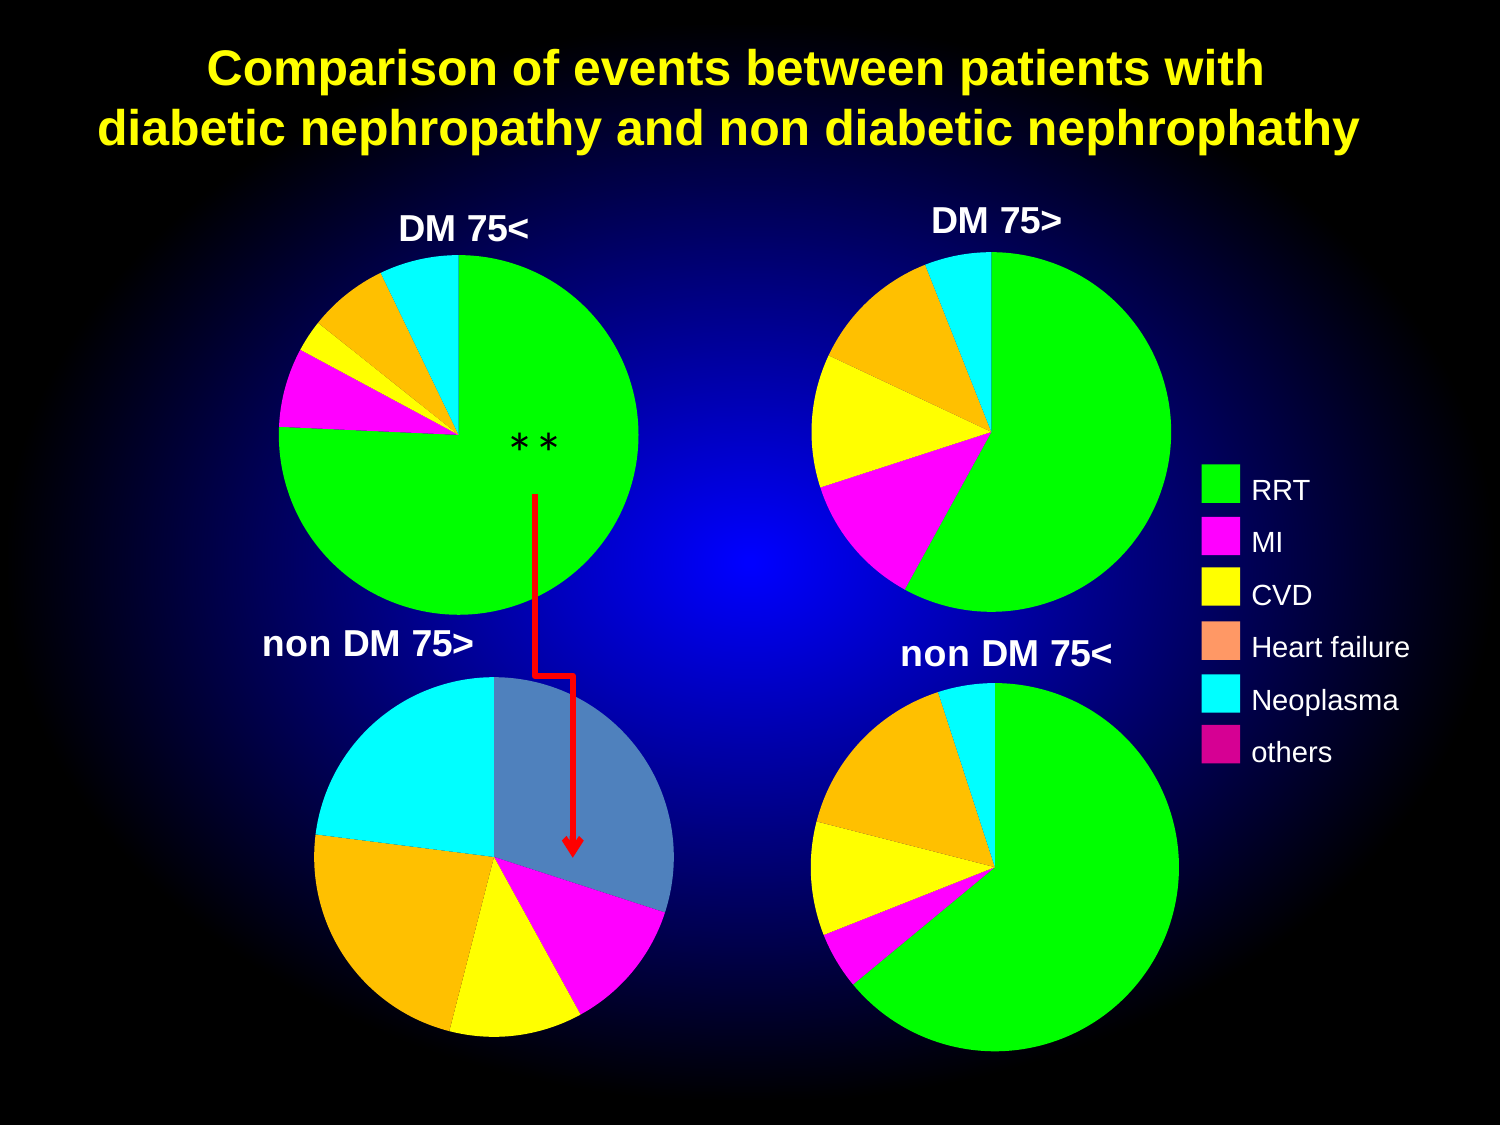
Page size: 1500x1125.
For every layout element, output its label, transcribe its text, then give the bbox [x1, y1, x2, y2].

text_box Comparison of events between patients with diabetic nephropathy and non diabetic nephrophathy [29, 27, 1443, 123]
chart [217, 160, 1269, 1061]
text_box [1201, 446, 1441, 780]
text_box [371, 656, 736, 696]
